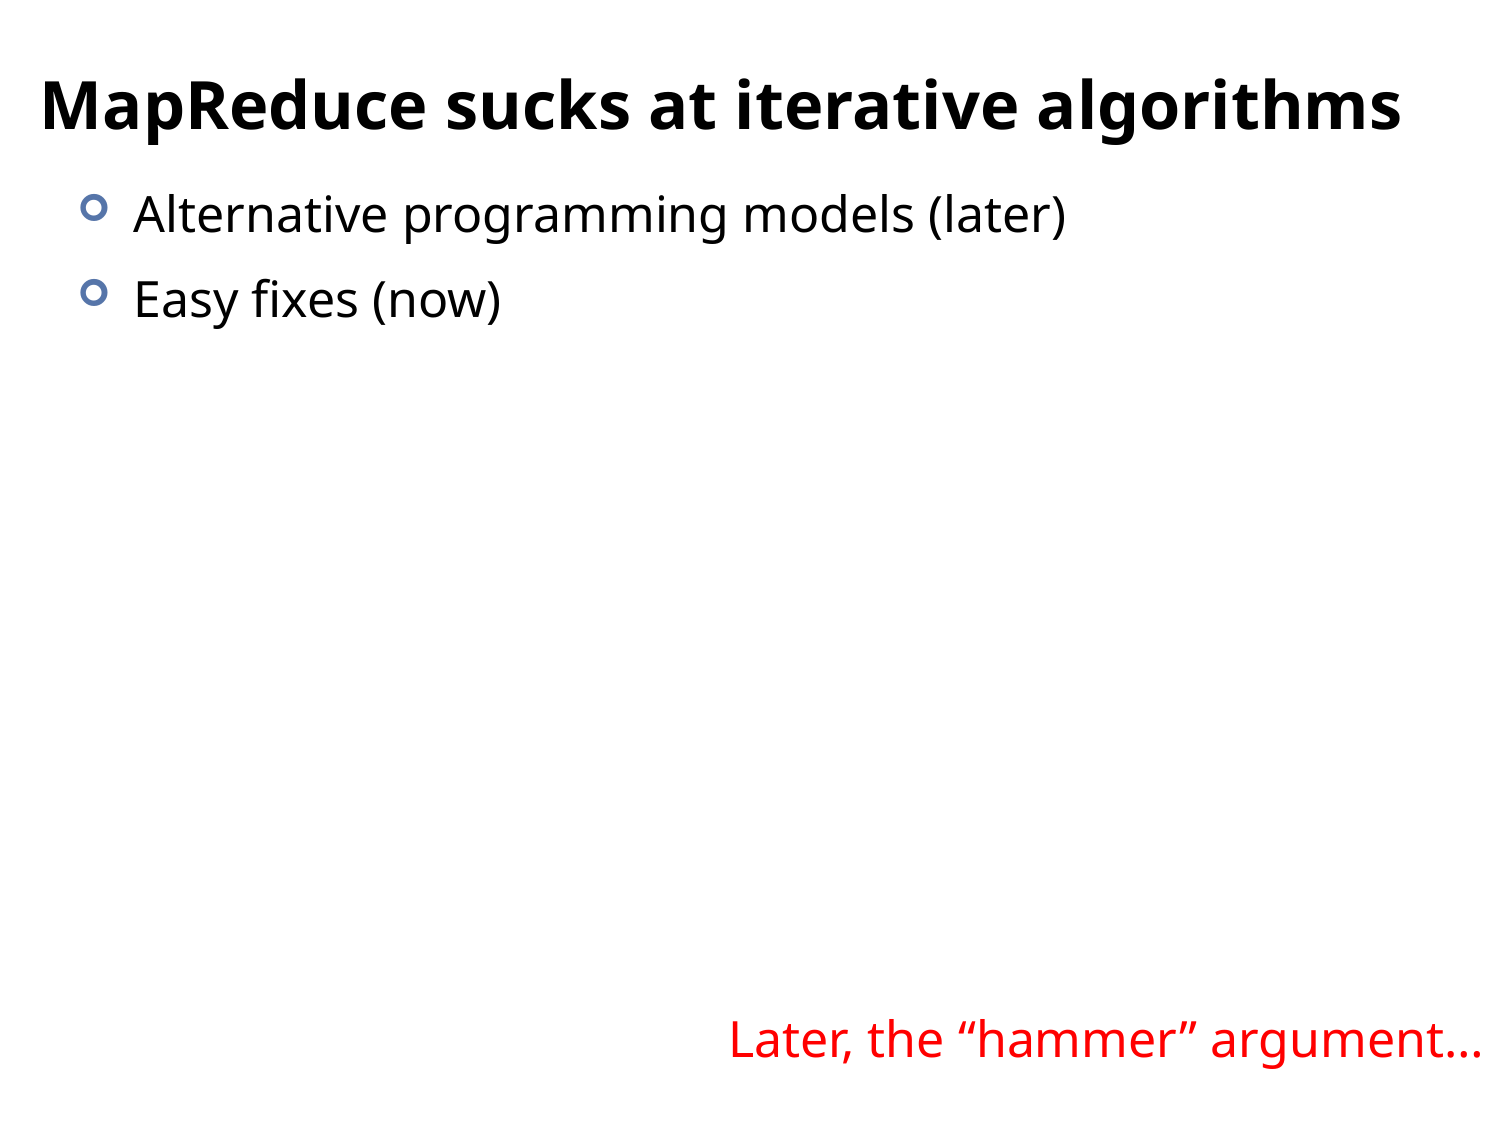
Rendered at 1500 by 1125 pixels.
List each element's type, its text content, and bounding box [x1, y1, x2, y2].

text_box Later, the “hammer” argument… [713, 999, 1500, 1075]
title MapReduce sucks at iterative algorithms [24, 18, 1451, 188]
list Alternative programming models (later) Easy fixes (now) [62, 174, 1451, 1013]
